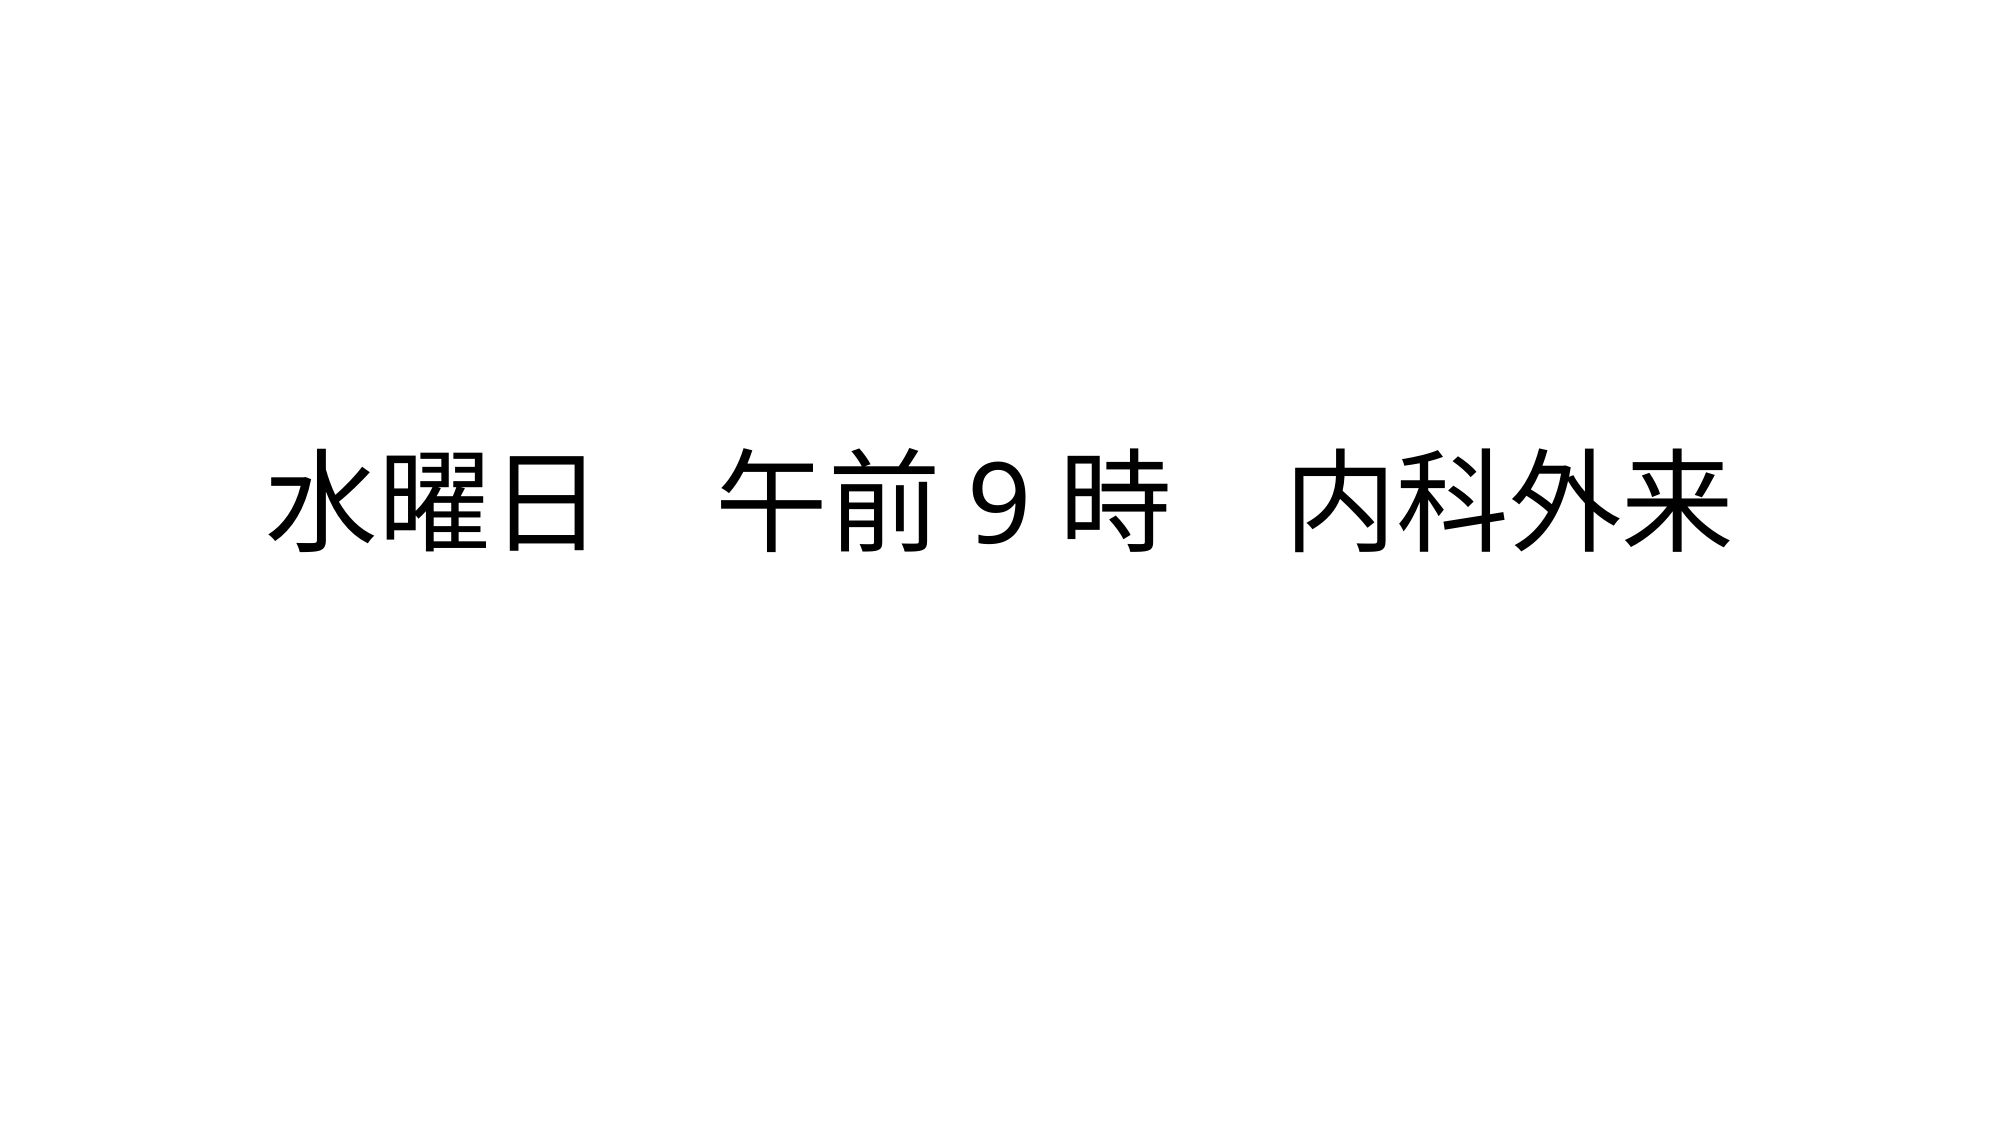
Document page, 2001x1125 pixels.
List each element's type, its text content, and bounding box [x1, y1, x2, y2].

title 水曜日 午前9時 内科外来 [249, 184, 1750, 576]
